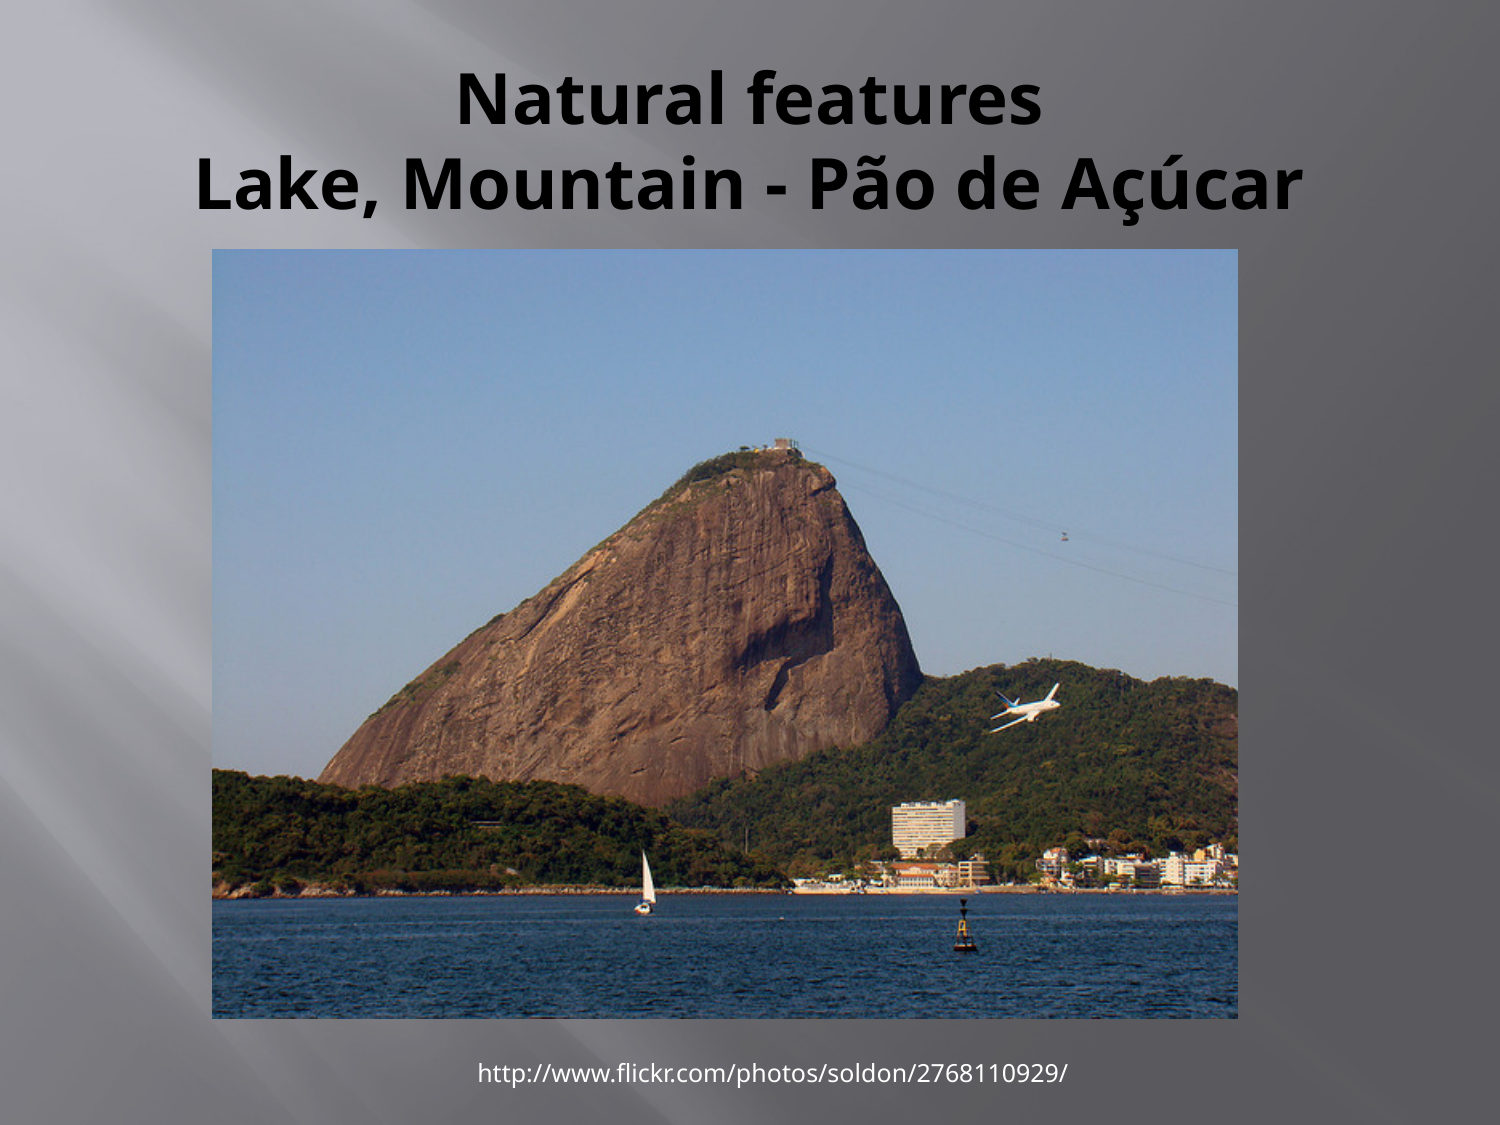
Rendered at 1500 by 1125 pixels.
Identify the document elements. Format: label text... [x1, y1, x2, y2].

picture [212, 249, 1238, 1019]
title Natural features Lake, Mountain - Pão de Açúcar [75, 45, 1425, 233]
text_box http://www.flickr.com/photos/soldon/2768110929/ [462, 1063, 1225, 1095]
